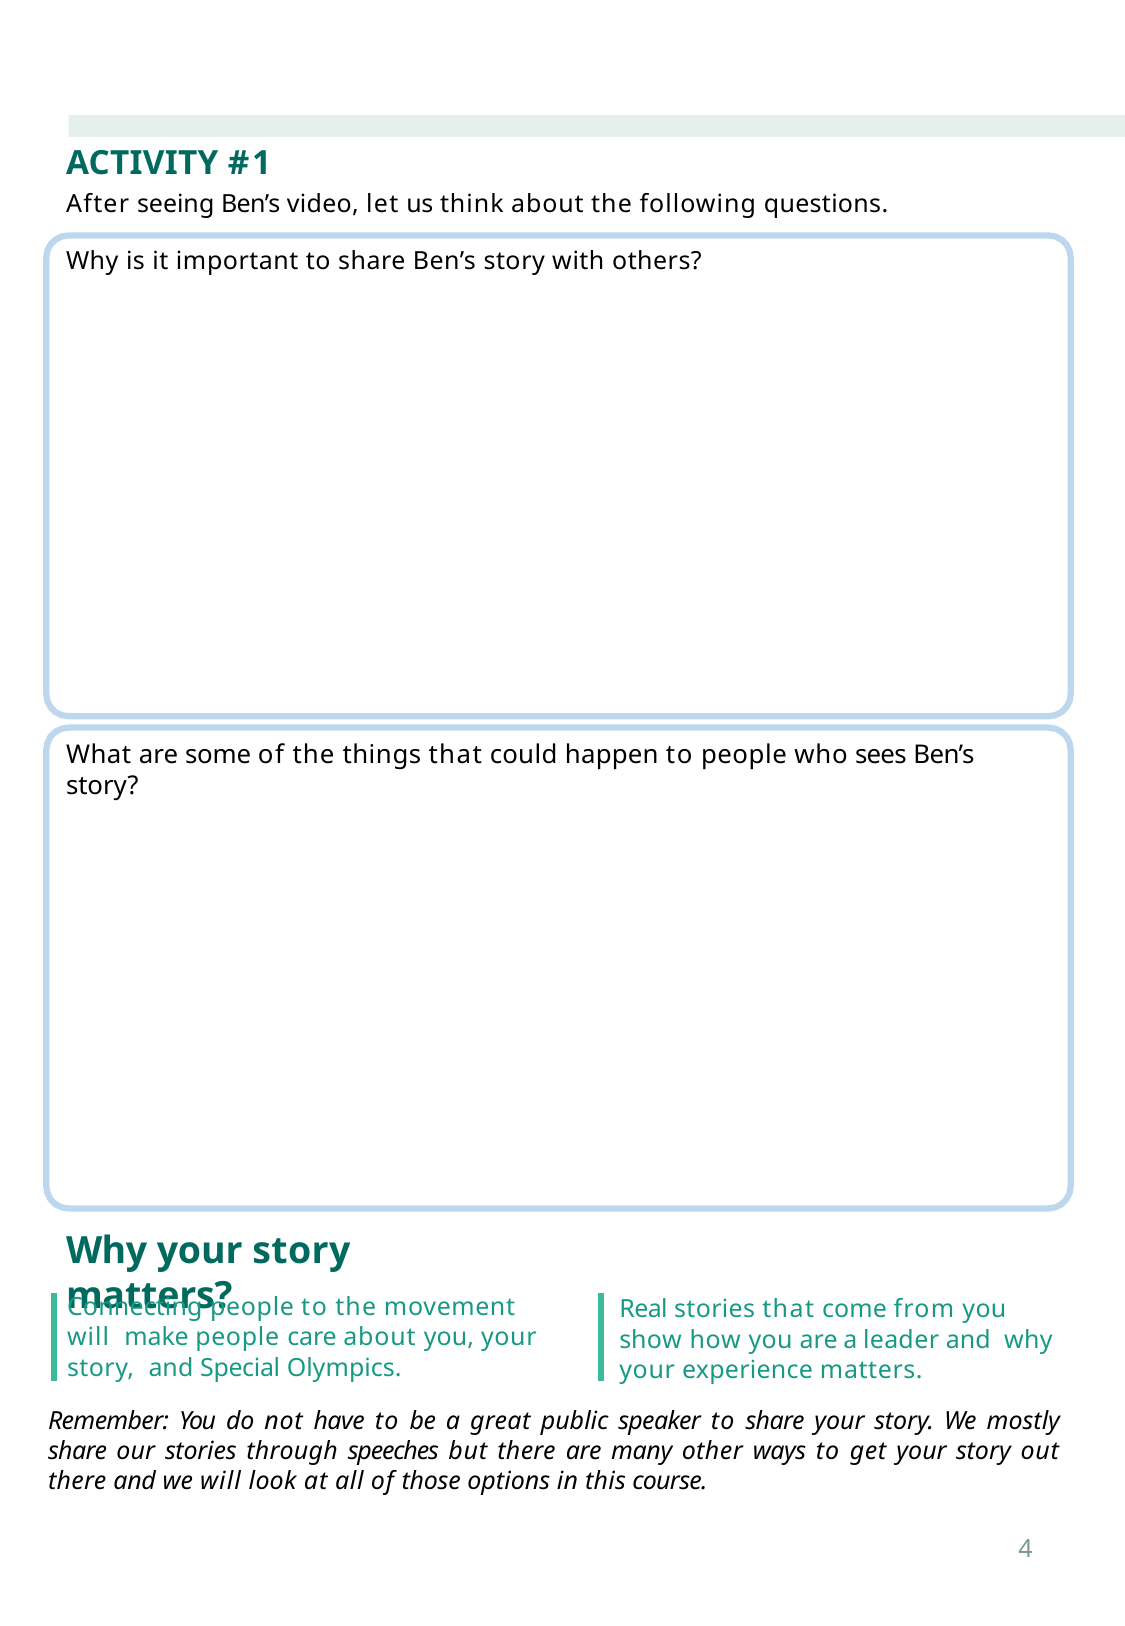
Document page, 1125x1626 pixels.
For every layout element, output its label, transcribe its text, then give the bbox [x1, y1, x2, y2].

text_box Real stories that come from you show how you are a leader and why your experience matters. [617, 1291, 1071, 1384]
text_box [68, 114, 1125, 137]
text_box Why your story matters? [64, 1224, 518, 1317]
text_box Remember: You do not have to be a great public speaker to share your story. We mostly share our stories through speeches but there are many other ways to get your story out there and we will look at all of those options in this course. [46, 1402, 1071, 1495]
text_box ACTIVITY #1 After seeing Ben’s video, let us think about the following questions. [64, 129, 1013, 218]
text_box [43, 232, 1074, 1212]
slide_number 4 [794, 1506, 1048, 1593]
text_box Connecting people to the movement will make people care about you, your story, and Special Olympics. [65, 1288, 544, 1382]
